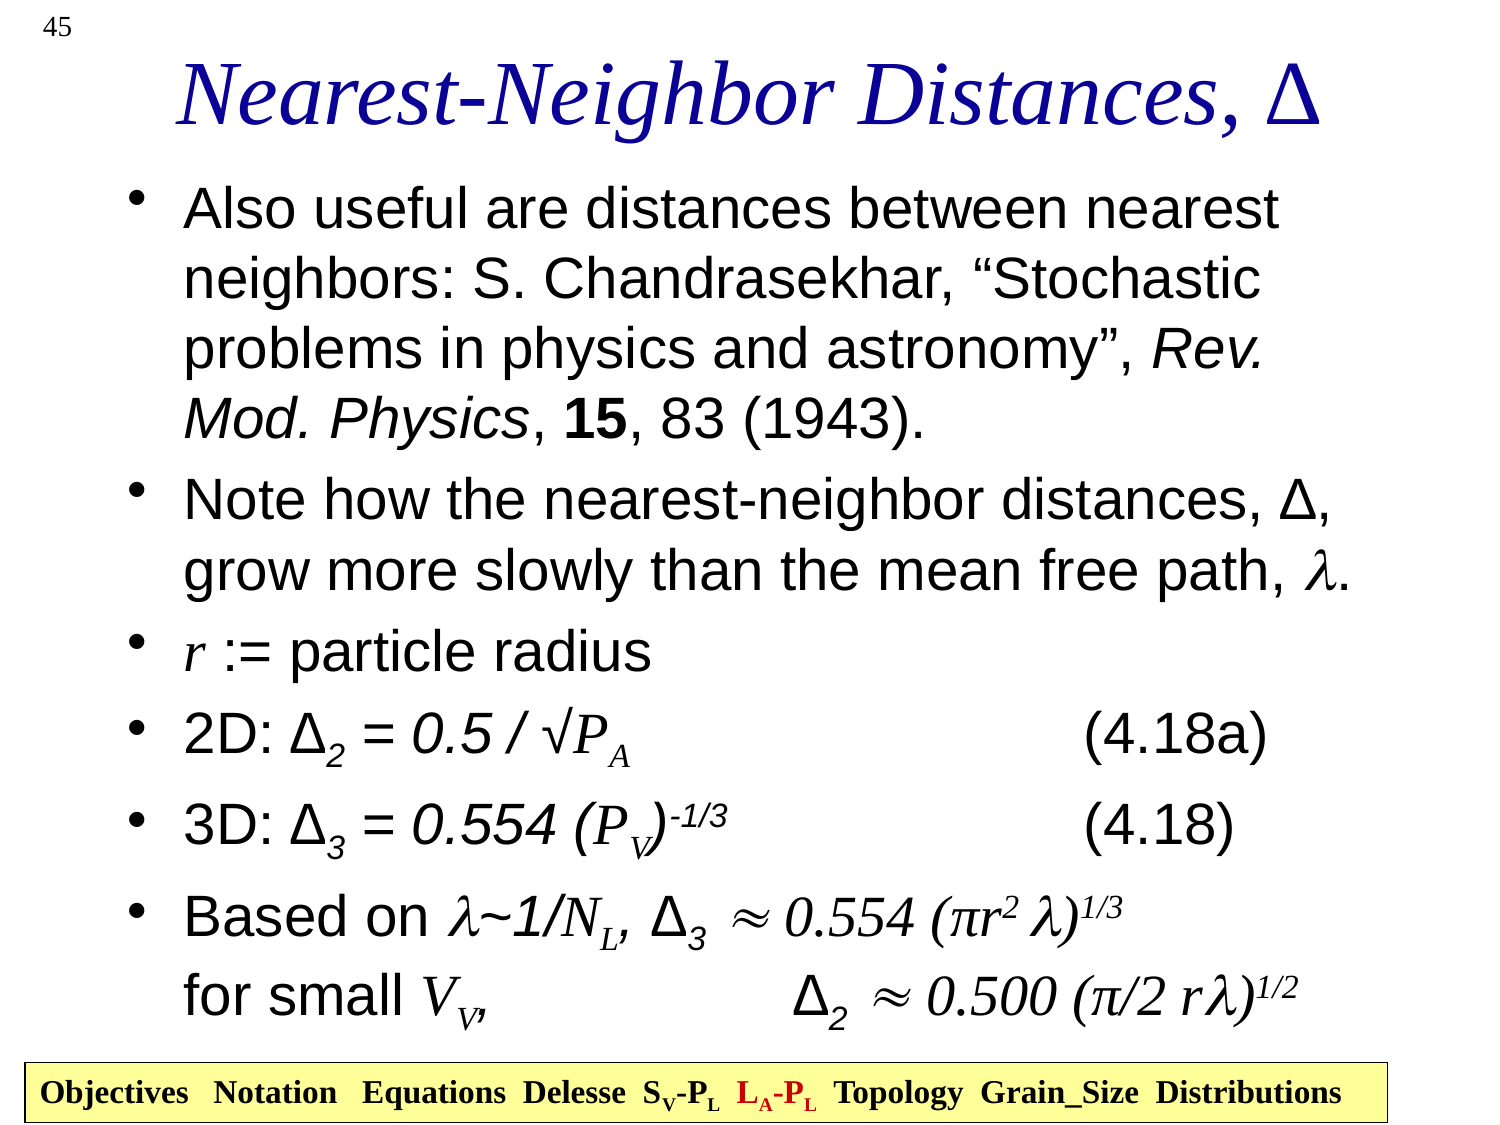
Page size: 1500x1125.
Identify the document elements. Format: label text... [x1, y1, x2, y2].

list Also useful are distances between nearest neighbors: S. Chandrasekhar, “Stochastic problems in physics and astronomy”, Rev. Mod. Physics, 15, 83 (1943). Note how the nearest-neighbor distances, ∆, grow more slowly than the mean free path, . r := particle radius 2D: ∆2 = 0.5 / √PA (4.18a) 3D: ∆3 = 0.554 (PV)-1/3 (4.18) Based on l~1/NL, ∆3  0.554 (πr2 l)1/3 for small VV, ∆2  0.500 (π/2 rl)1/2 [112, 162, 1388, 963]
slide_number 45 [0, 0, 88, 76]
title Nearest-Neighbor Distances, ∆ [112, 12, 1388, 162]
text_box Objectives Notation Equations Delesse SV-PL LA-PL Topology Grain_Size Distributions [24, 1062, 1388, 1123]
